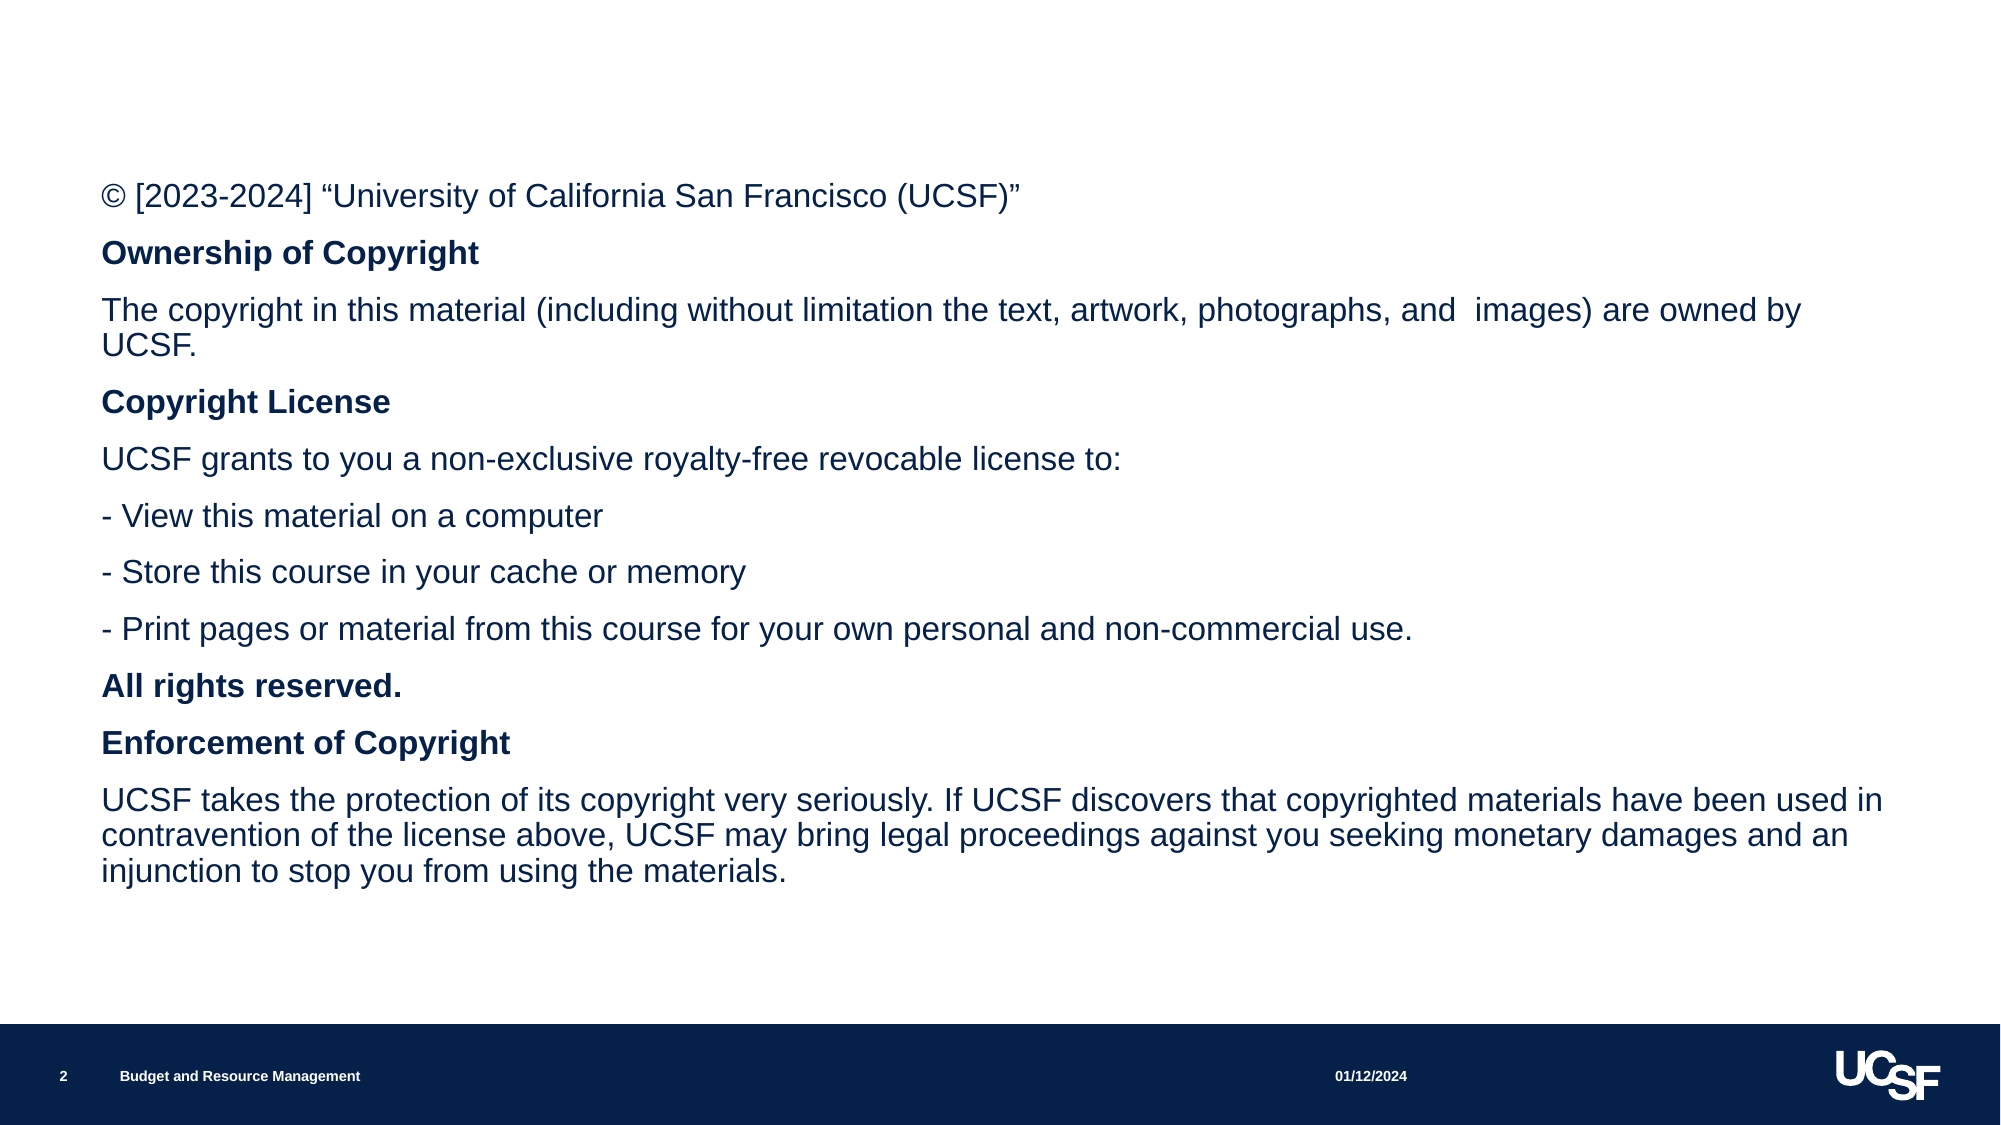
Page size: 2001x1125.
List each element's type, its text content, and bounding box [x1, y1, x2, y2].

slide_number 2 [59, 1058, 114, 1085]
footer Budget and Resource Management [119, 1061, 1063, 1084]
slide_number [1335, 1058, 1538, 1084]
list © [2023-2024] “University of California San Francisco (UCSF)” Ownership of Copyright The copyright in this material (including without limitation the text, artwork, photographs, and images) are owned by UCSF. Copyright License UCSF grants to you a non-exclusive royalty-free revocable license to: - View this material on a computer - Store this course in your cache or memory - Print pages or material from this course for your own personal and non-commercial use. All rights reserved. Enforcement of Copyright UCSF takes the protection of its copyright very seriously. If UCSF discovers that copyrighted materials have been used in contravention of the license above, UCSF may bring legal proceedings against you seeking monetary damages and an injunction to stop you from using the materials. [86, 171, 1908, 830]
